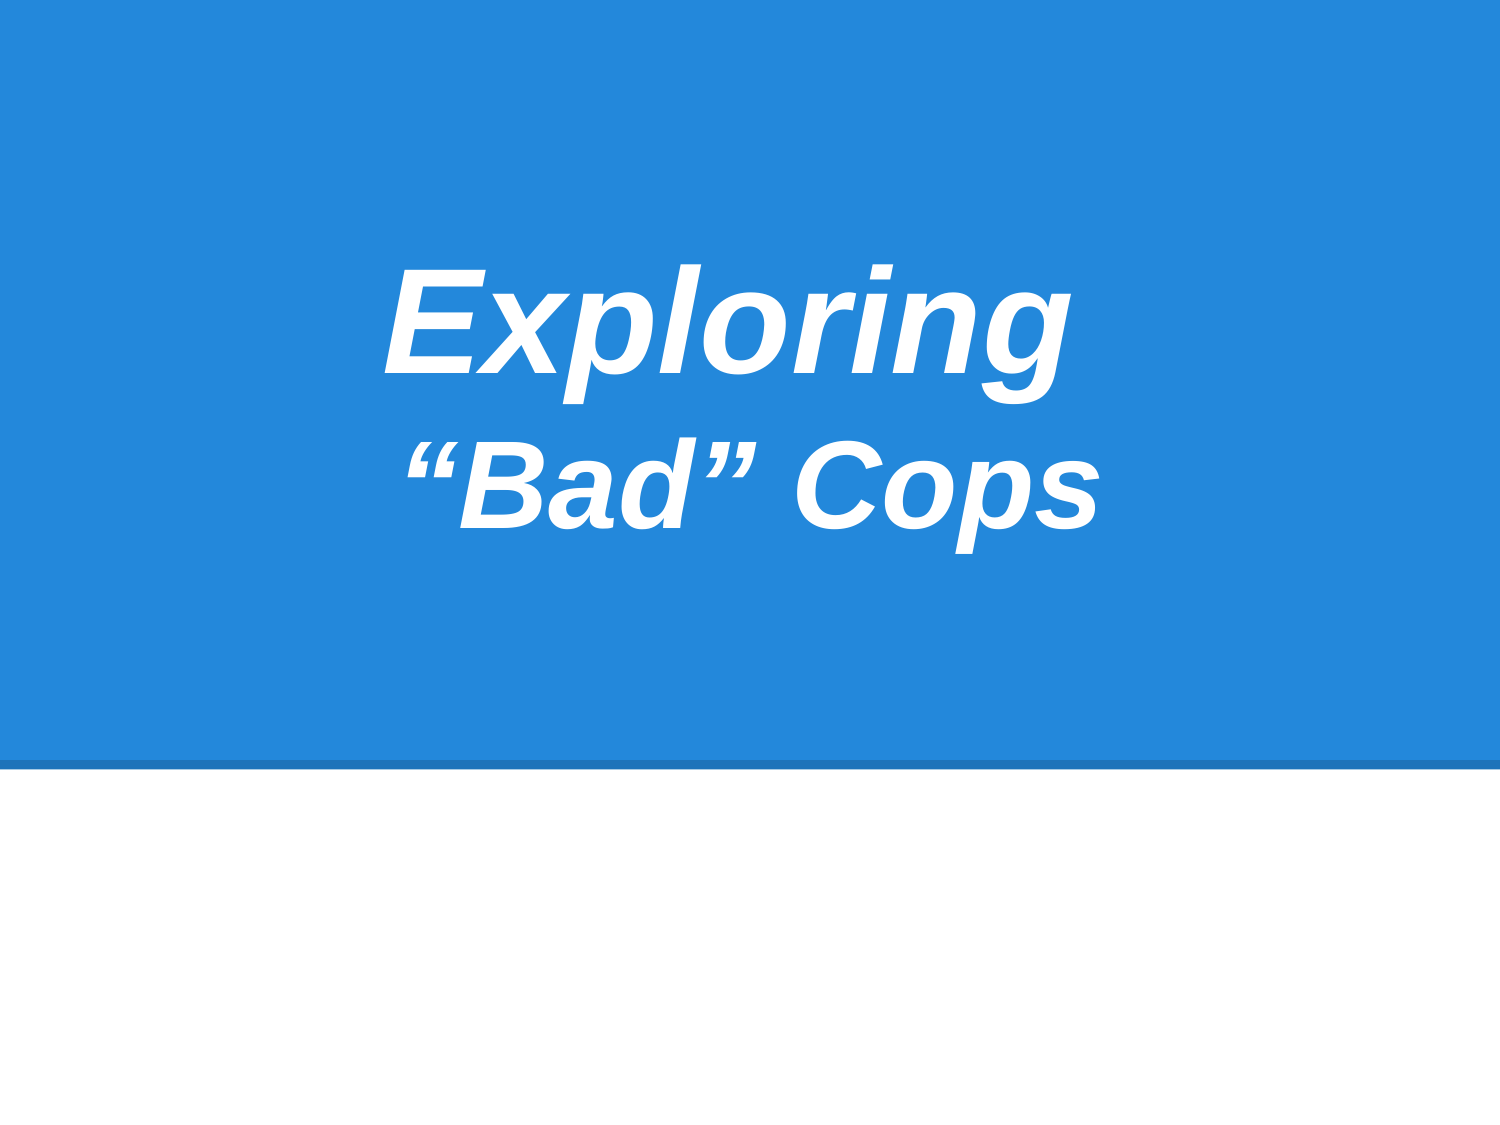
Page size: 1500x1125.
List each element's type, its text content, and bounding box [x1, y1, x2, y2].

title Exploring “Bad” Cops [112, 207, 1388, 569]
